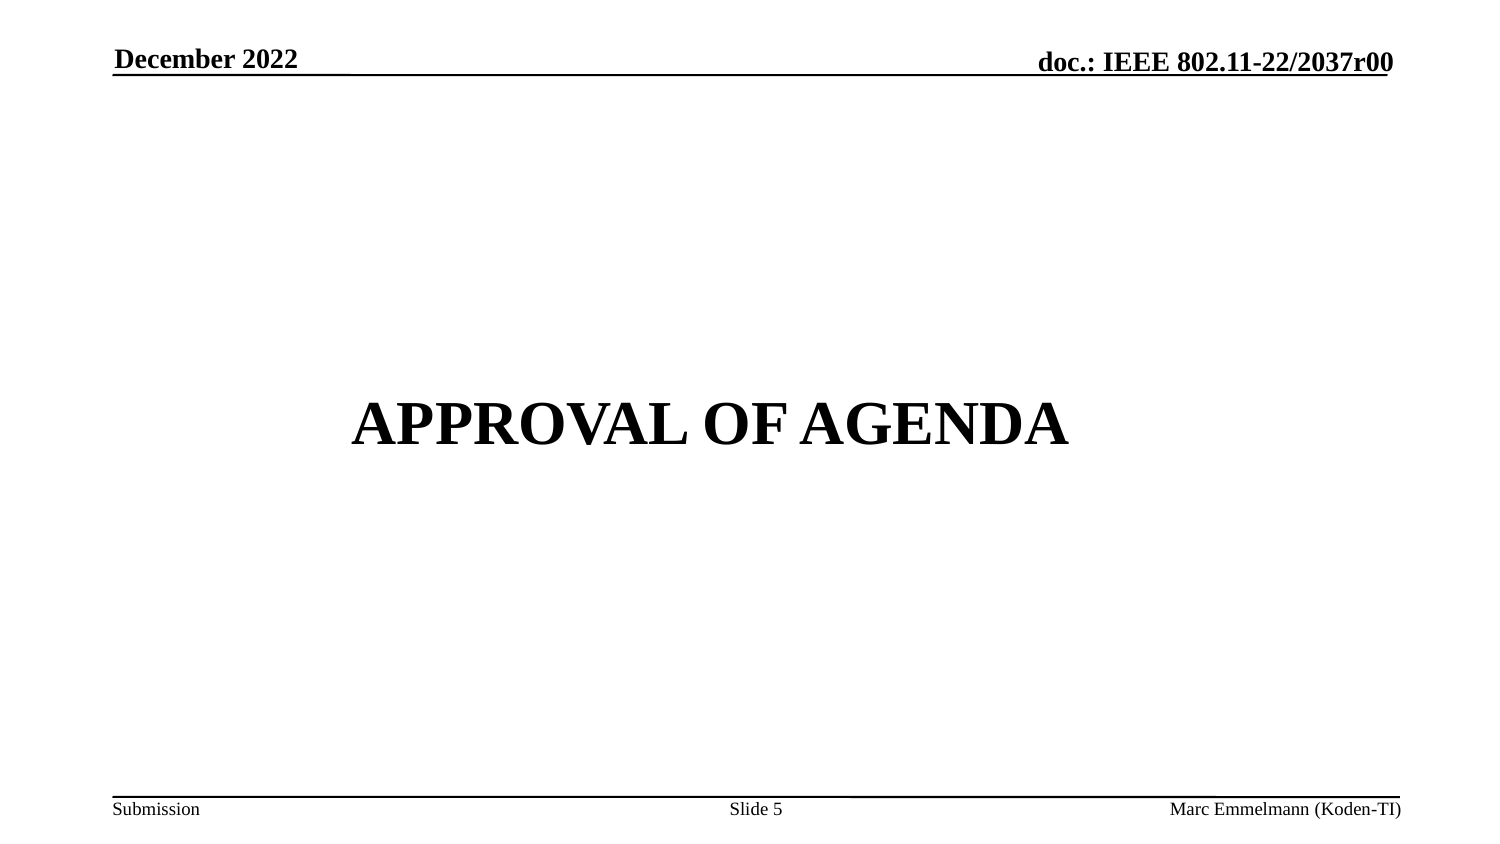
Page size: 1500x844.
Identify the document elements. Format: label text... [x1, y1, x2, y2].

slide_number Slide 5 [712, 796, 800, 842]
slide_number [114, 40, 423, 75]
title Approval of Agenda [336, 374, 1500, 543]
footer Marc Emmelmann (Koden-TI) [878, 796, 1402, 820]
